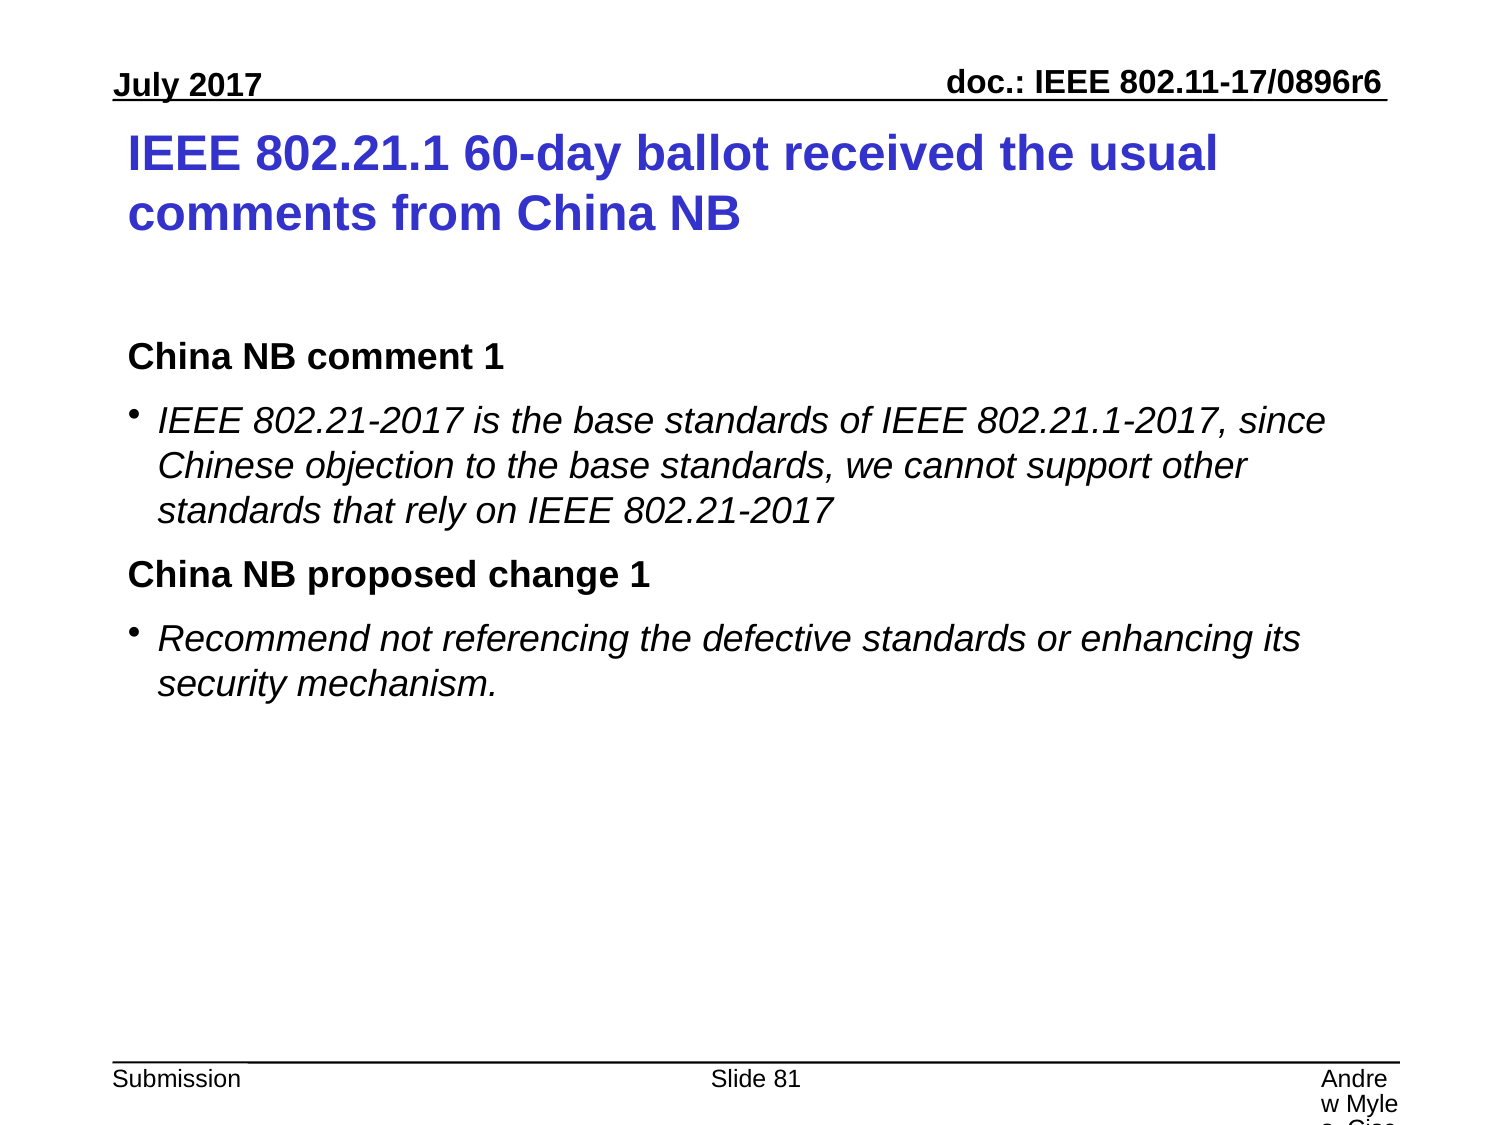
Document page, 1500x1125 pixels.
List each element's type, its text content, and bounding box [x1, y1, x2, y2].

title IEEE 802.21.1 60-day ballot received the usual comments from China NB [112, 112, 1388, 288]
list China NB comment 1 IEEE 802.21-2017 is the base standards of IEEE 802.21.1-2017, since Chinese objection to the base standards, we cannot support other standards that rely on IEEE 802.21-2017 China NB proposed change 1 Recommend not referencing the defective standards or enhancing its security mechanism. [112, 324, 1388, 1000]
footer Andrew Myles, Cisco [1320, 1061, 1402, 1093]
slide_number Slide 81 [709, 1061, 803, 1093]
